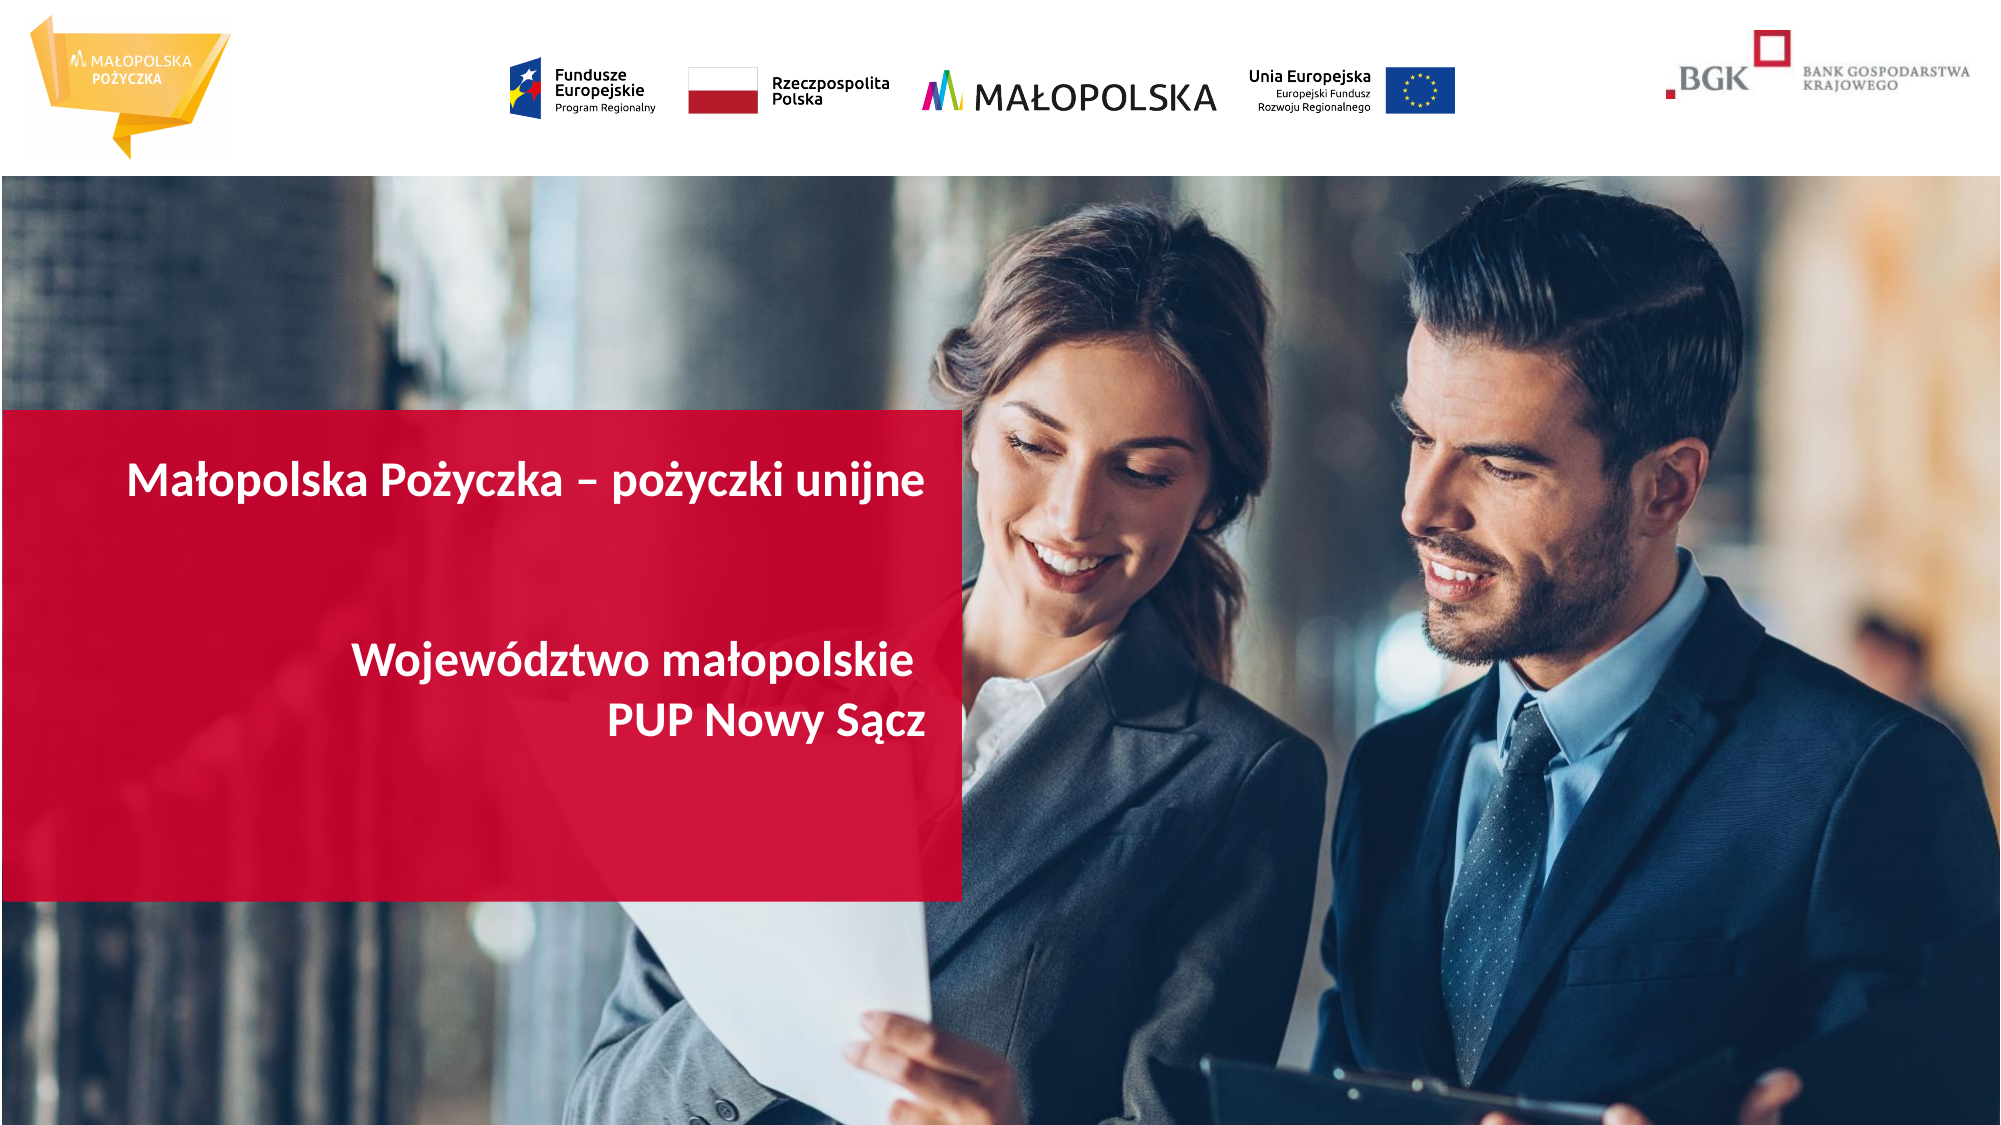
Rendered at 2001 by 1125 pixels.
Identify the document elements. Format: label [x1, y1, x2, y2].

picture [30, 15, 231, 161]
picture [2, 176, 2000, 1125]
picture [1666, 30, 1970, 99]
picture [509, 56, 1456, 119]
